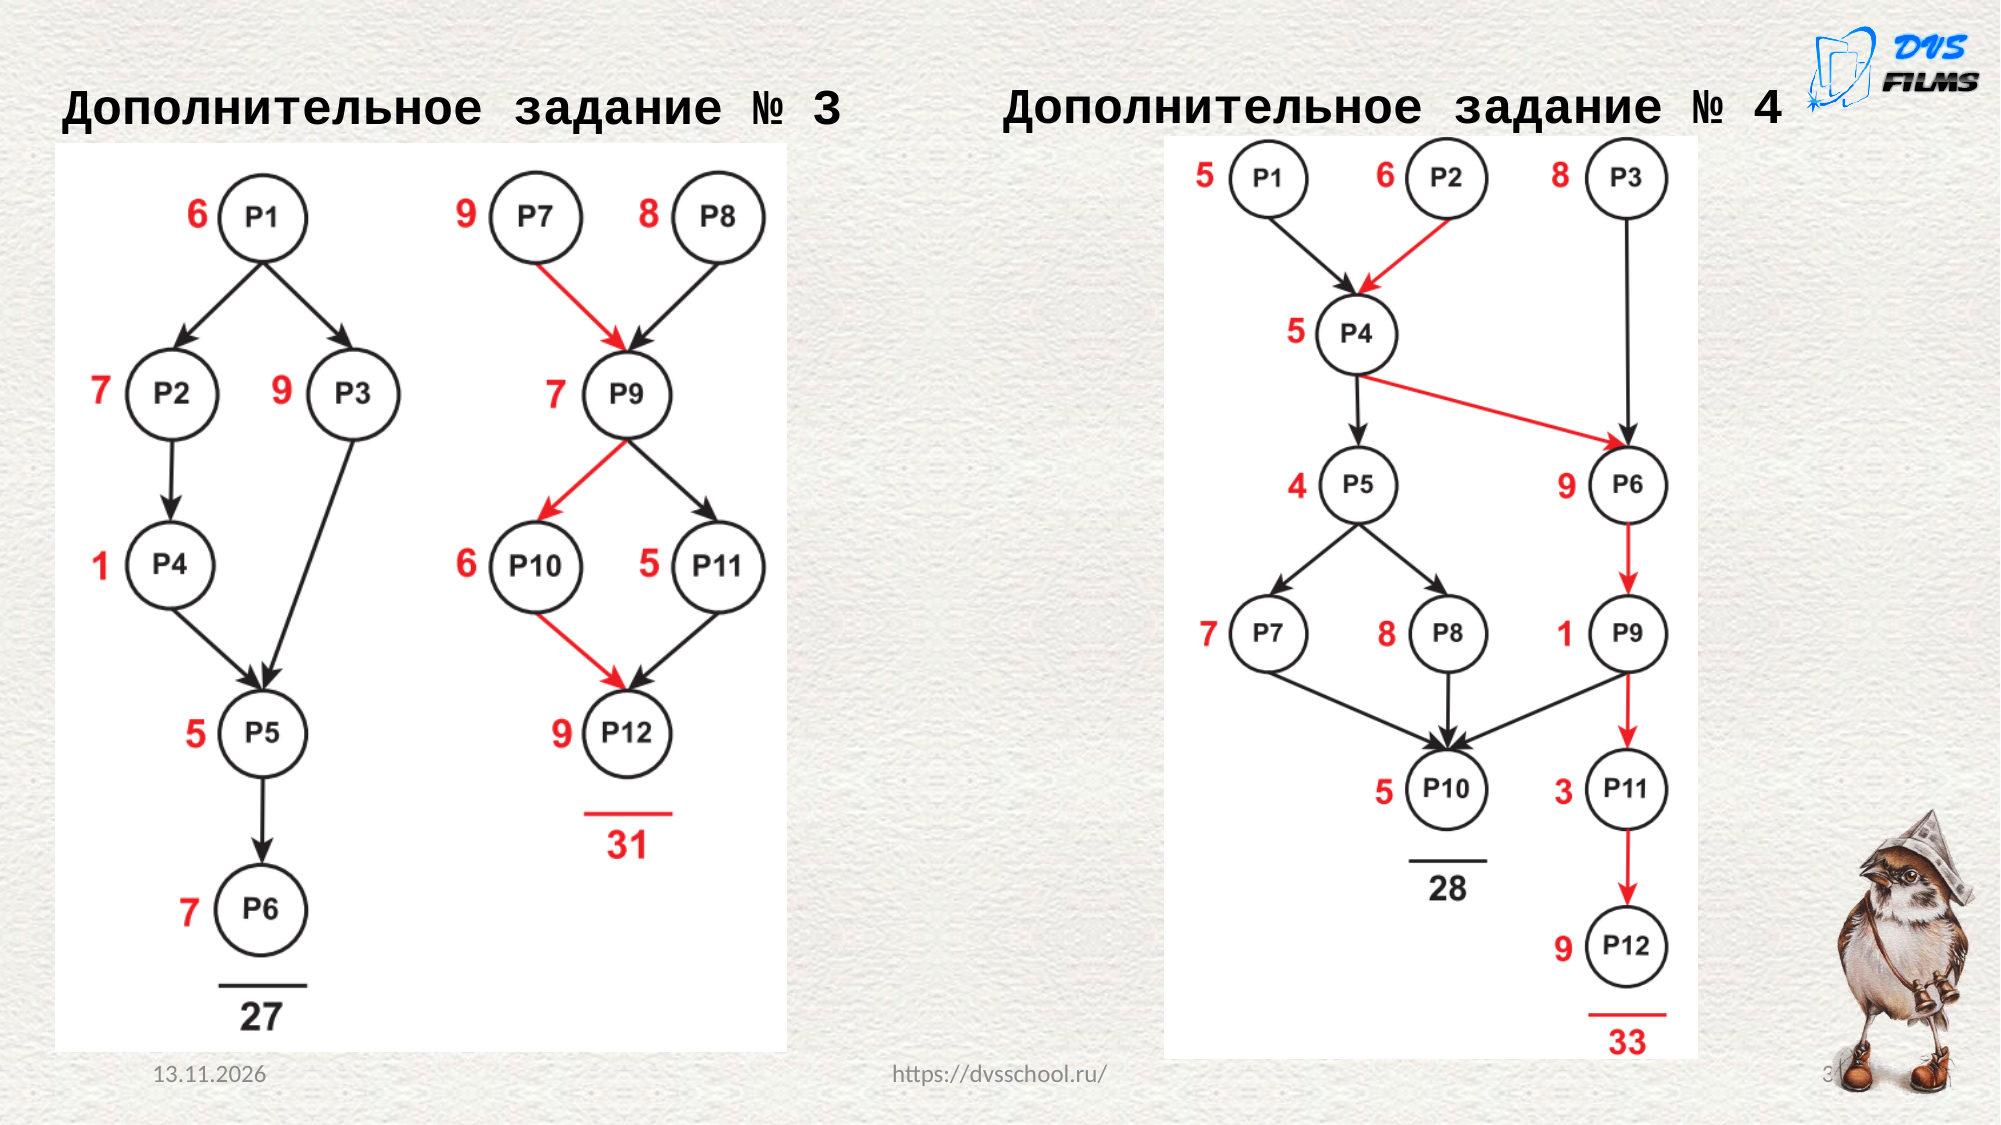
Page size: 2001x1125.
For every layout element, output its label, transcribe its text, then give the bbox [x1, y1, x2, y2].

text_box Дополнительное задание № 3 [48, 67, 858, 143]
slide_number 35 [1412, 1042, 1863, 1103]
text_box Дополнительное задание № 4 [988, 66, 1799, 141]
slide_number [137, 1052, 588, 1103]
picture [0, 0, 2001, 1125]
footer https://dvsschool.ru/ [662, 1042, 1338, 1103]
